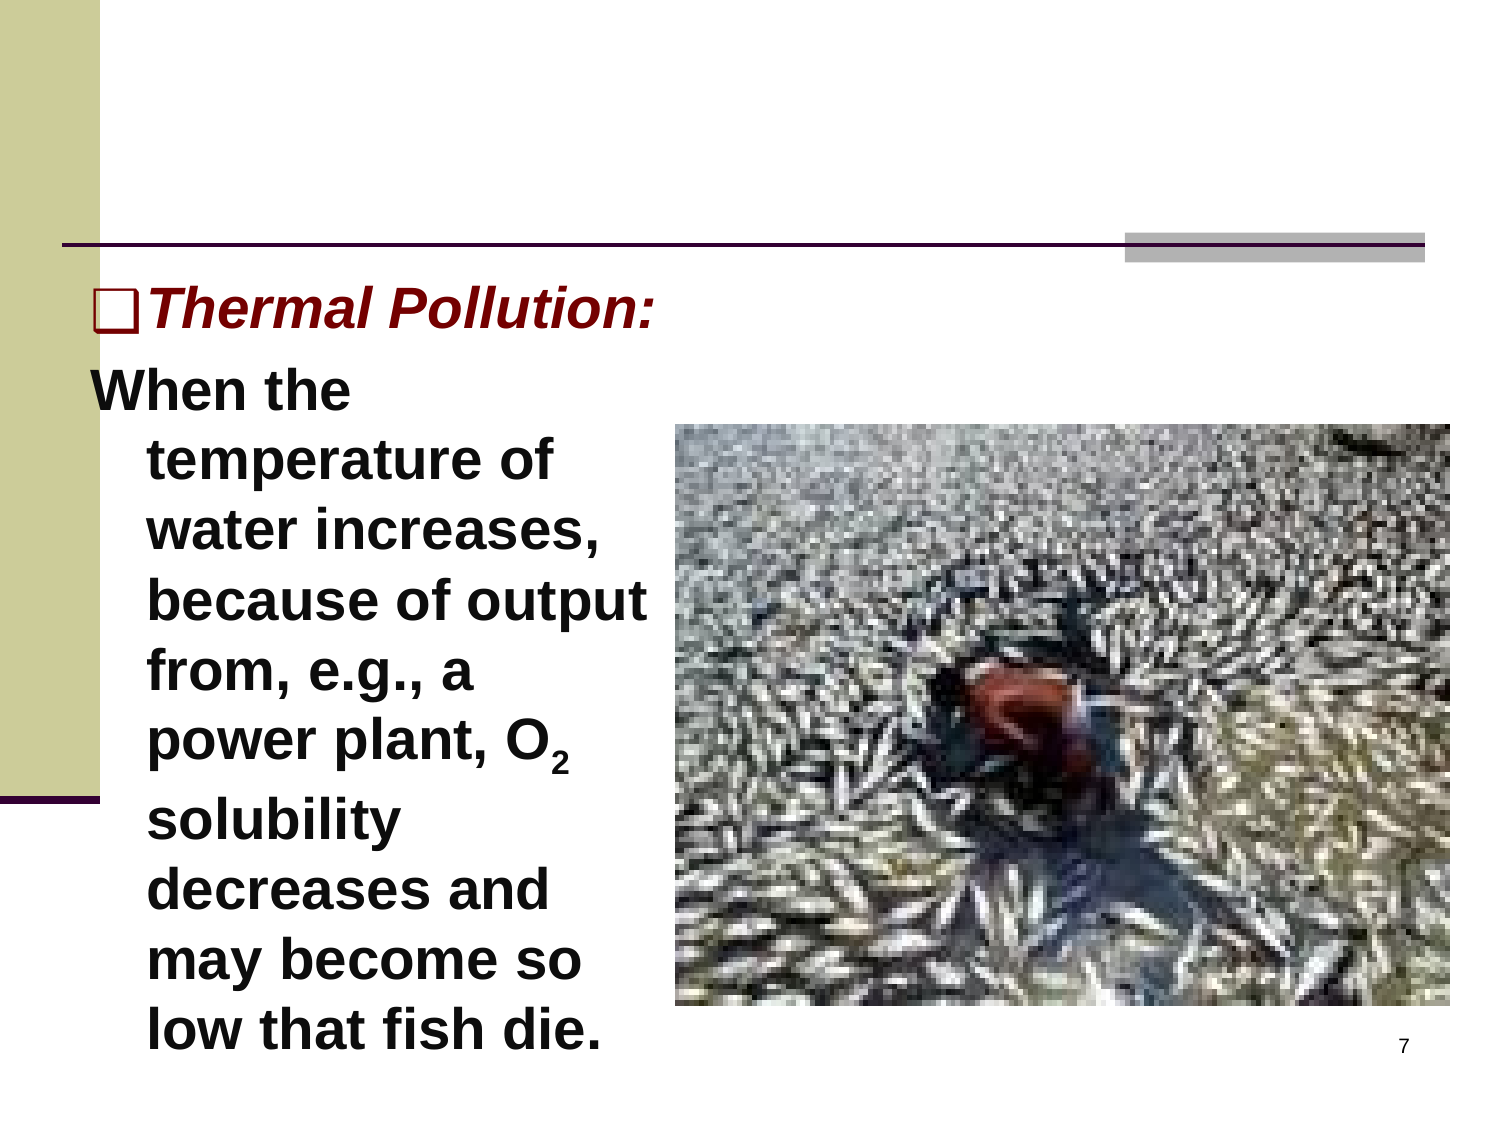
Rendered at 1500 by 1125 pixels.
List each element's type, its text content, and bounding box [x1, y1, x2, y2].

picture [675, 424, 1451, 1006]
text_box ‹#› [1112, 1024, 1425, 1100]
list Thermal Pollution: When the temperature of water increases, because of output from, e.g., a power plant, O2 solubility decreases and may become so low that fish die. [75, 262, 675, 1006]
